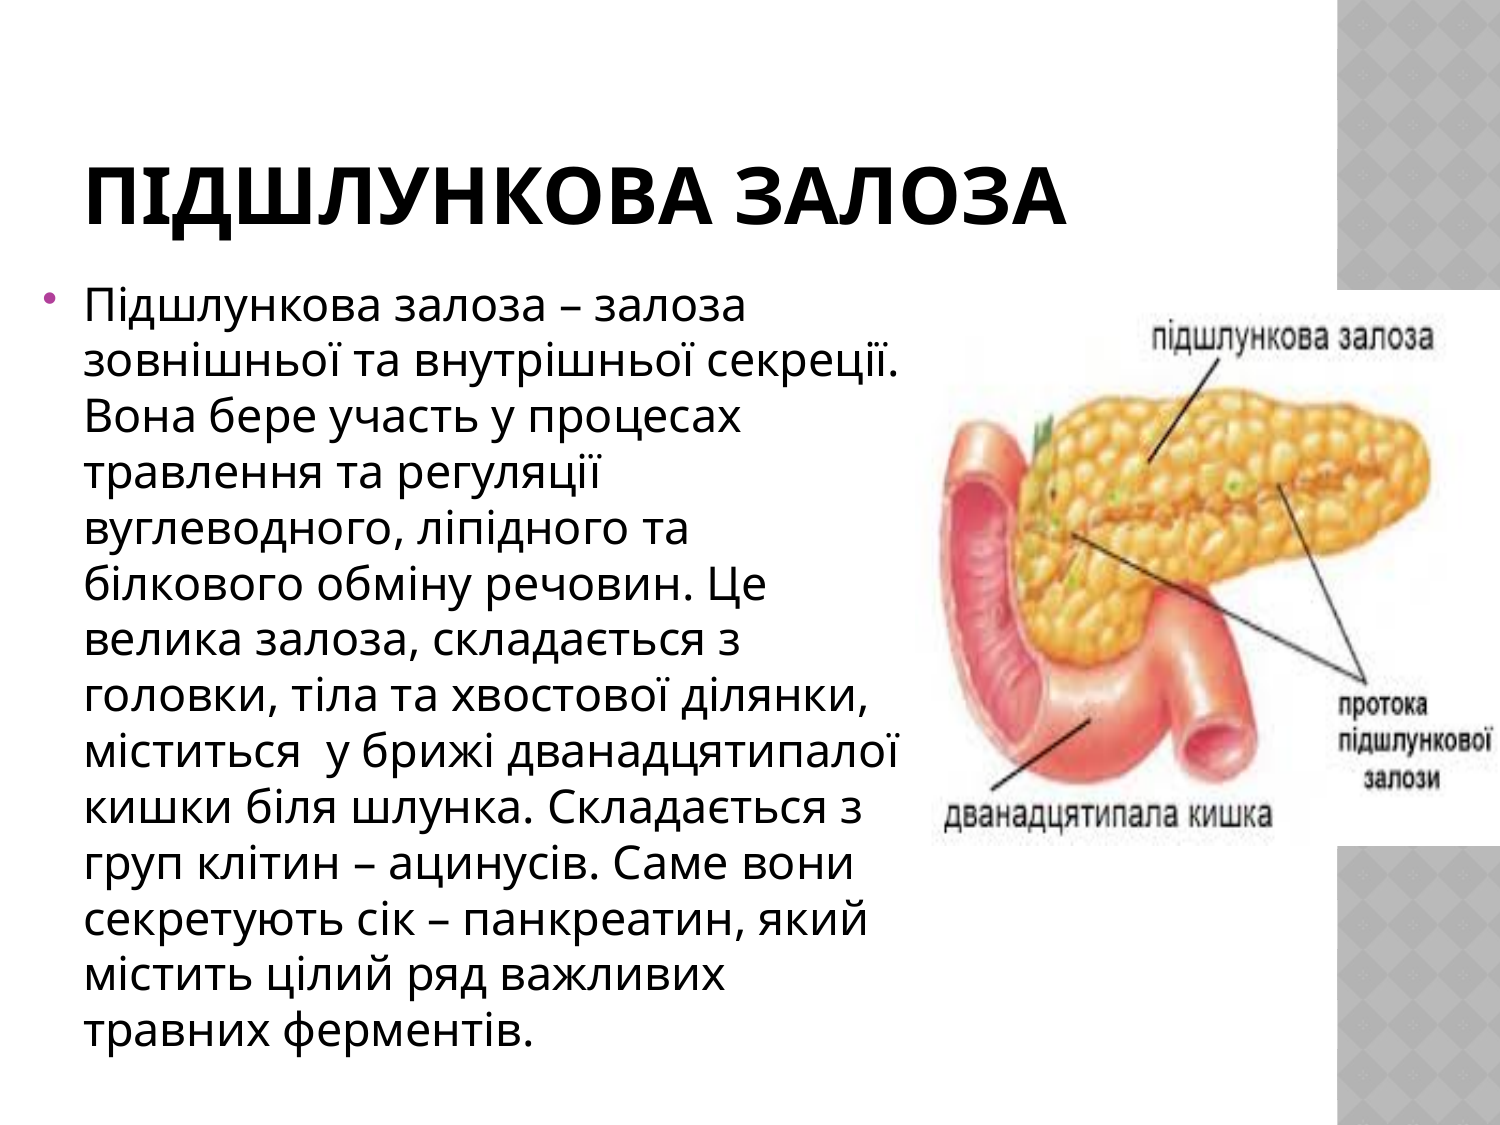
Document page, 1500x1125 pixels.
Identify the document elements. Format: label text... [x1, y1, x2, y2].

list Підшлункова залоза – залоза зовнішньої та внутрішньої секреції. Вона бере участь у процесах травлення та регуляції вуглеводного, ліпідного та білкового обміну речовин. Це велика залоза, складається з головки, тіла та хвостової ділянки, міститься у брижі дванадцятипалої кишки біля шлунка. Складається з груп клітин – ацинусів. Саме вони секретують сік – панкреатин, який містить цілий ряд важливих травних ферментів. [29, 267, 928, 1125]
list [914, 290, 1500, 847]
title Підшлункова залоза [75, 52, 1263, 240]
